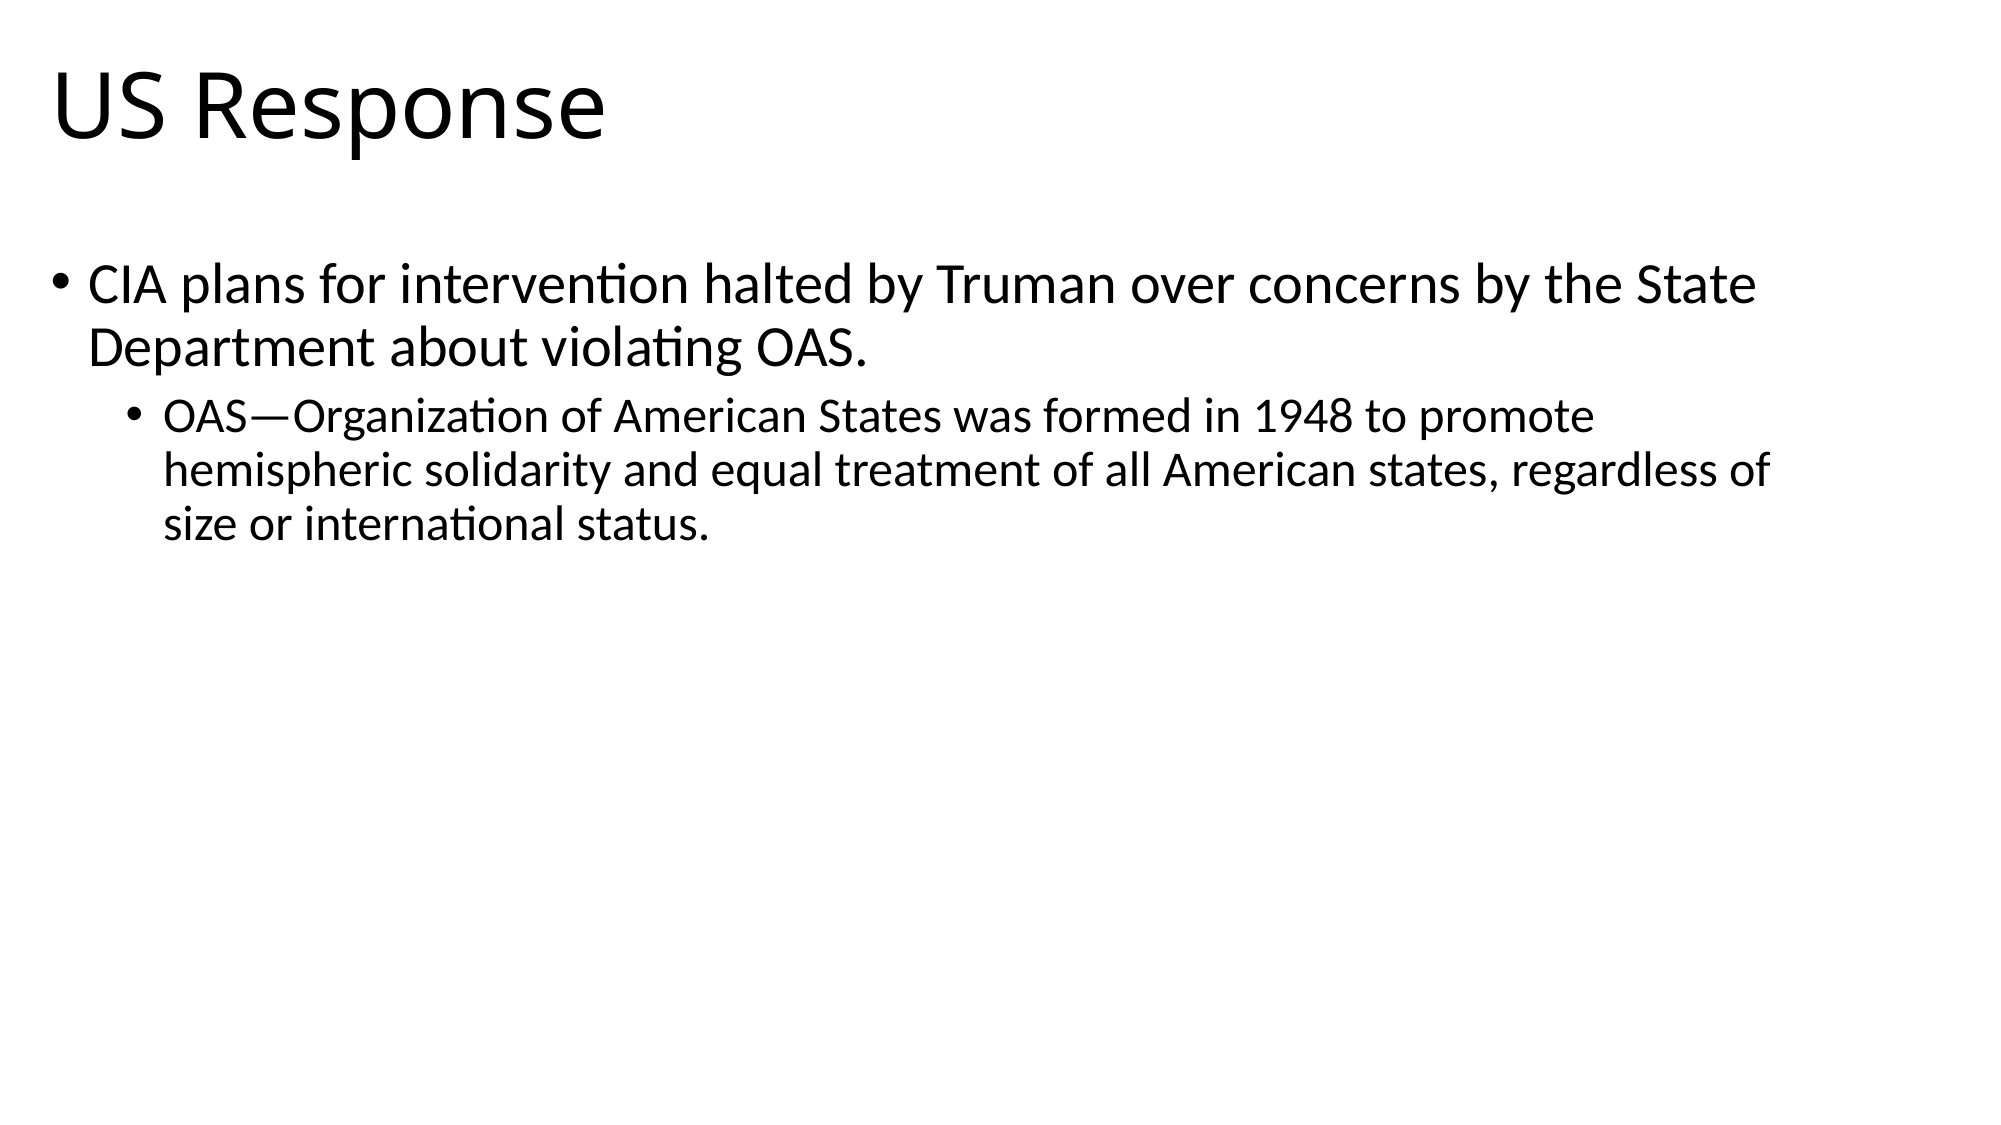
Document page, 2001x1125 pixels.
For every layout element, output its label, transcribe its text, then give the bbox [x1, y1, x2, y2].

list CIA plans for intervention halted by Truman over concerns by the State Department about violating OAS. OAS—Organization of American States was formed in 1948 to promote hemispheric solidarity and equal treatment of all American states, regardless of size or international status. [35, 245, 1863, 1014]
title US Response [35, 0, 1863, 218]
